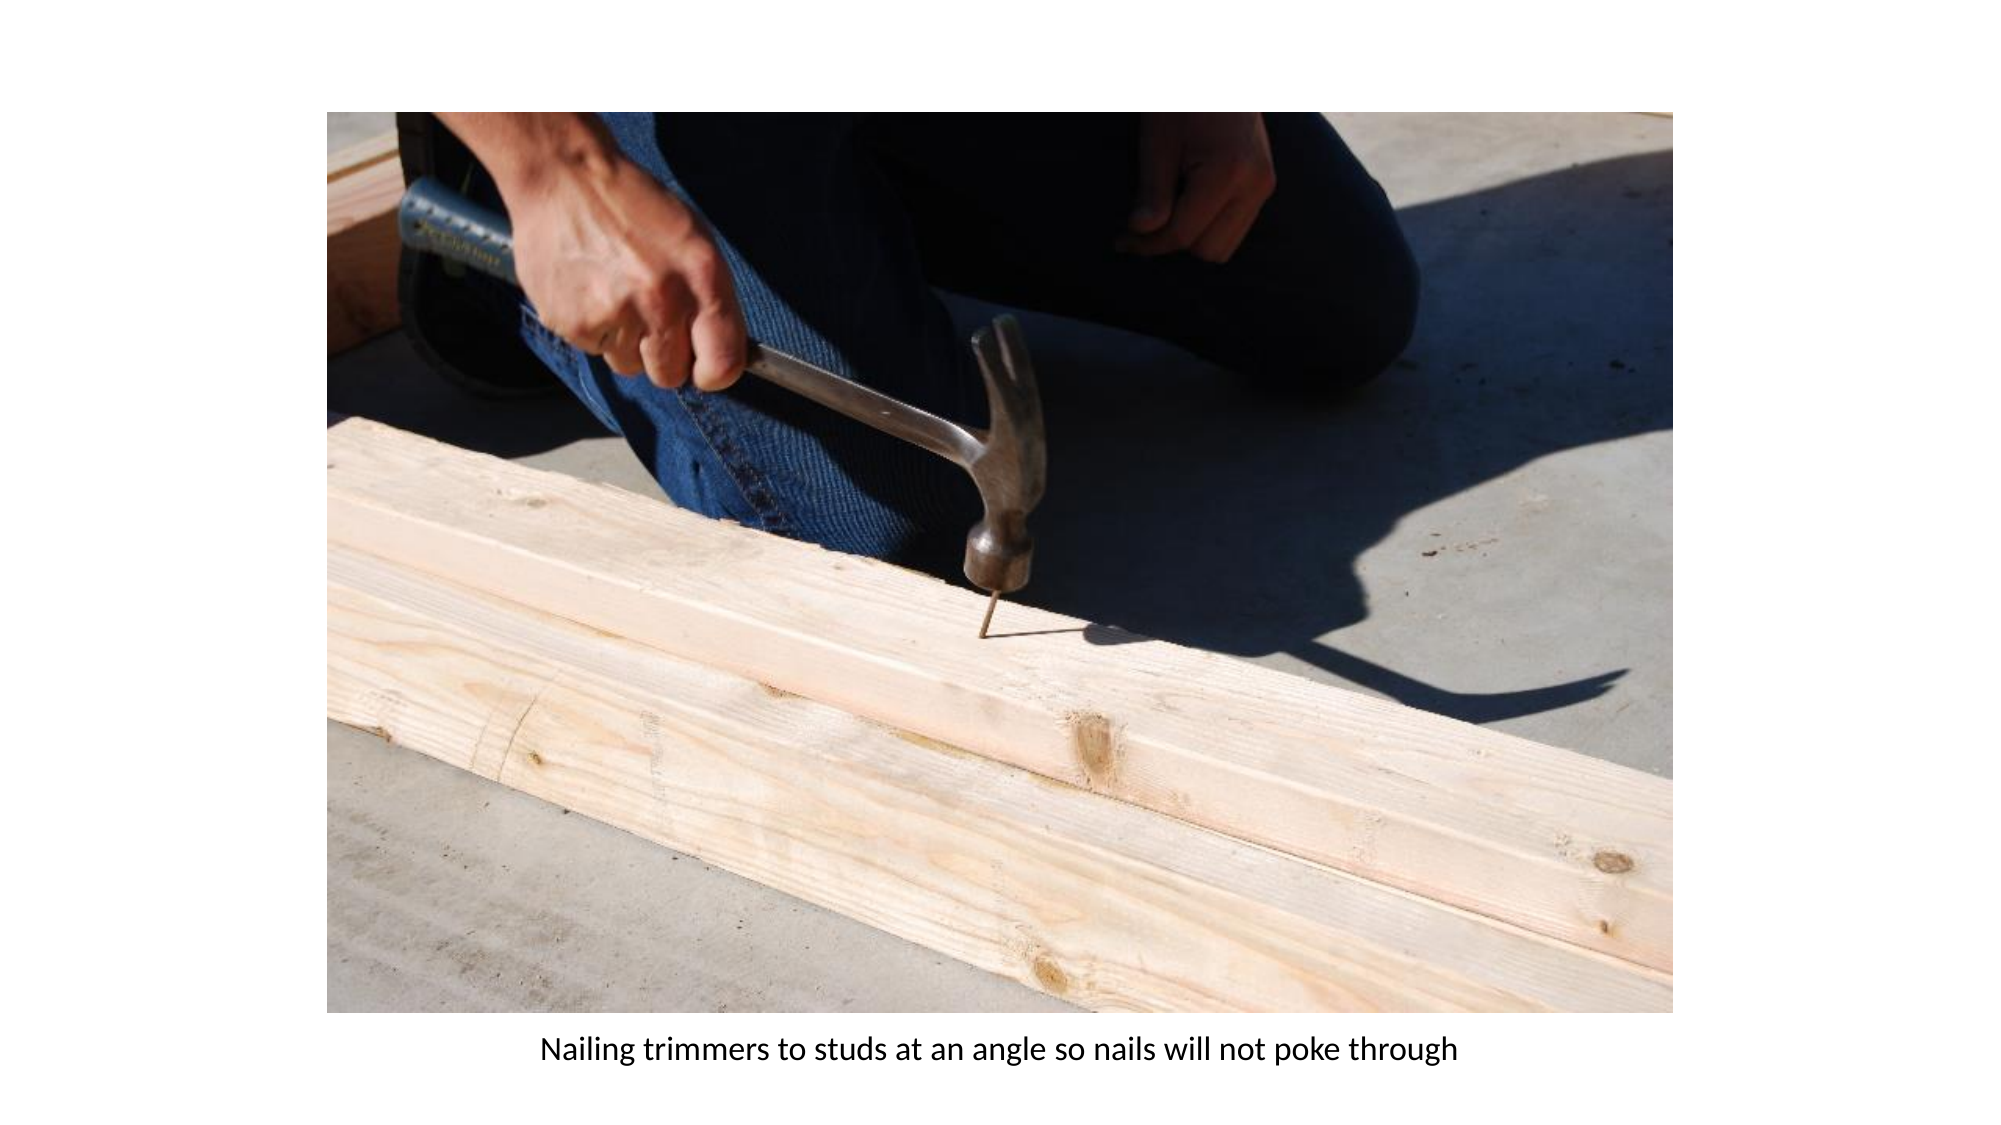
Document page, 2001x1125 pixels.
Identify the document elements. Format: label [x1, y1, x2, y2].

text_box [327, 112, 1673, 1075]
